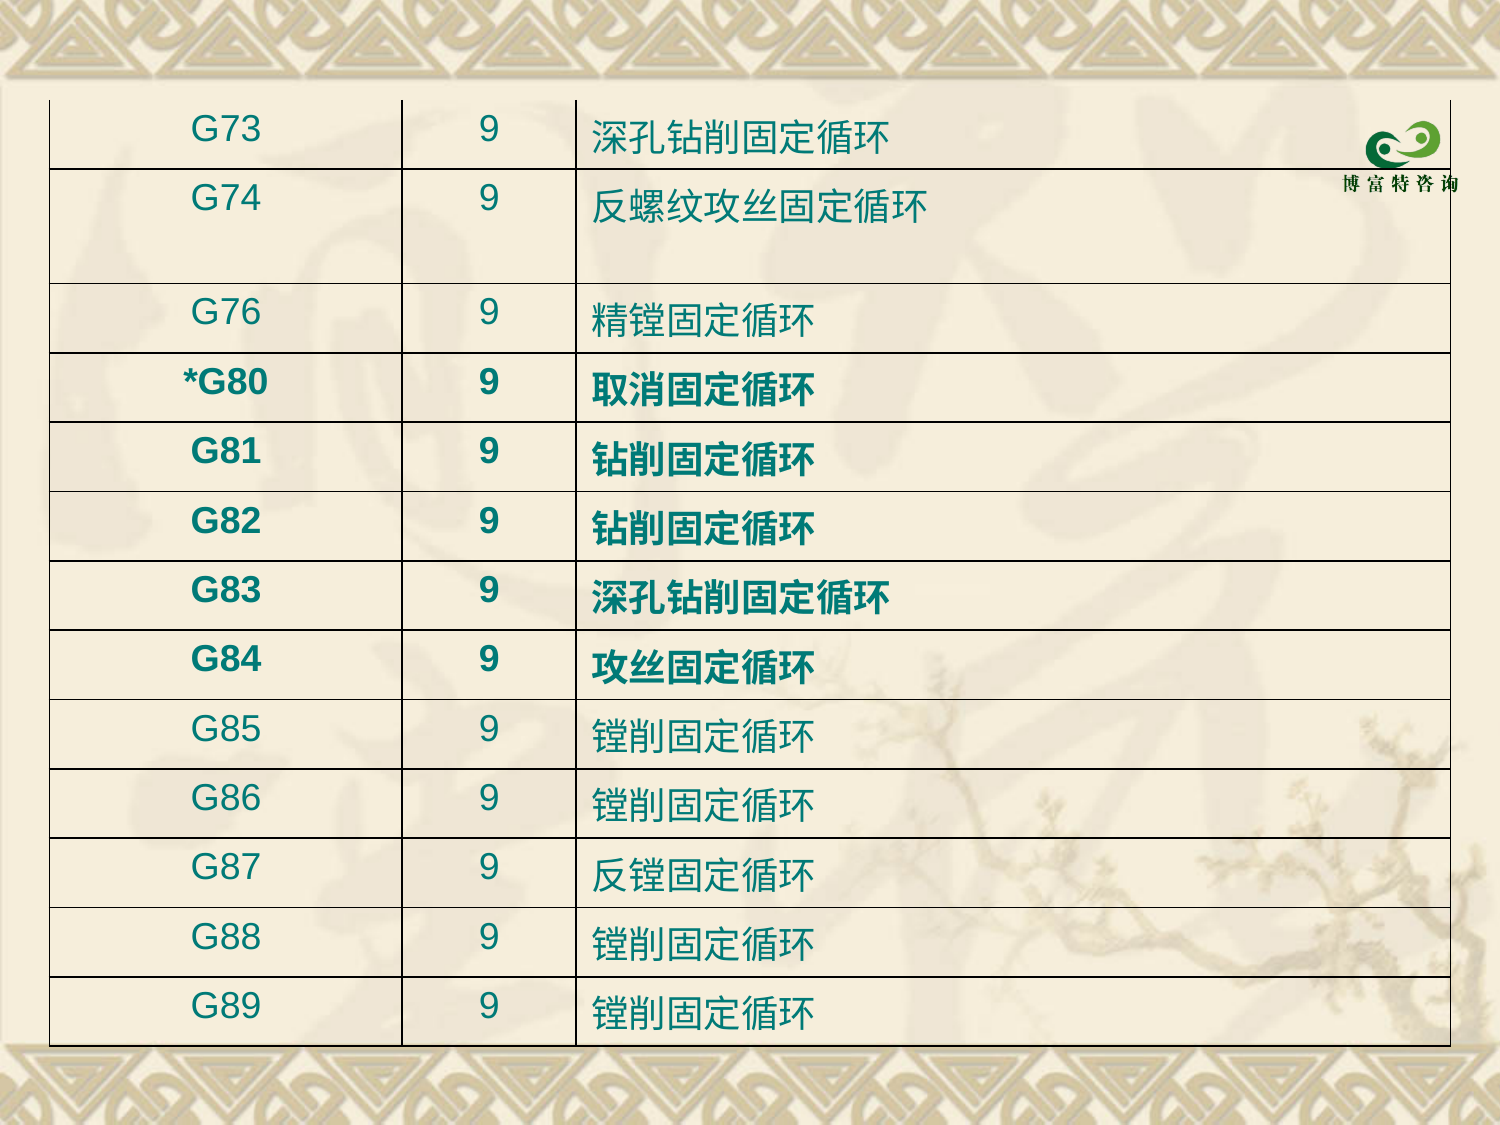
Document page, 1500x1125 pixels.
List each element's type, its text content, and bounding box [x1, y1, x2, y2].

table_cell G85 [50, 700, 401, 768]
table_cell 9 [403, 423, 575, 491]
table_cell 镗削固定循环 [577, 908, 1450, 976]
table_cell G83 [50, 562, 401, 629]
table_cell G84 [50, 631, 401, 699]
table_cell 反镗固定循环 [577, 839, 1450, 907]
table_cell 攻丝固定循环 [577, 631, 1450, 699]
table_cell *G80 [50, 354, 401, 421]
table_header G73 [50, 100, 401, 168]
table_cell 9 [403, 839, 575, 907]
table_cell 钻削固定循环 [577, 492, 1450, 560]
table_cell G74 [50, 170, 401, 283]
table_cell G87 [50, 839, 401, 907]
table_cell 9 [403, 354, 575, 421]
table_cell G81 [50, 423, 401, 491]
table_cell G86 [50, 770, 401, 837]
table_cell 9 [403, 908, 575, 976]
table_cell 9 [403, 770, 575, 837]
table_cell 反螺纹攻丝固定循环 [577, 170, 1450, 283]
table_cell 精镗固定循环 [577, 284, 1450, 352]
table_cell 9 [403, 700, 575, 768]
table_header 深孔钻削固定循环 [577, 100, 1450, 168]
table_cell G82 [50, 492, 401, 560]
table_cell 镗削固定循环 [577, 700, 1450, 768]
table_header 9 [403, 100, 575, 168]
table_cell 取消固定循环 [577, 354, 1450, 421]
picture [0, 0, 1500, 1125]
table_cell 镗削固定循环 [577, 978, 1450, 1045]
table_cell 9 [403, 631, 575, 699]
table_cell 镗削固定循环 [577, 770, 1450, 837]
table_cell 9 [403, 284, 575, 352]
table_cell 9 [403, 170, 575, 283]
table_cell 深孔钻削固定循环 [577, 562, 1450, 629]
table_cell 钻削固定循环 [577, 423, 1450, 491]
table_cell G89 [50, 978, 401, 1045]
table_cell 9 [403, 562, 575, 629]
table_cell G76 [50, 284, 401, 352]
table_cell 9 [403, 978, 575, 1045]
table_cell G88 [50, 908, 401, 976]
table_cell 9 [403, 492, 575, 560]
